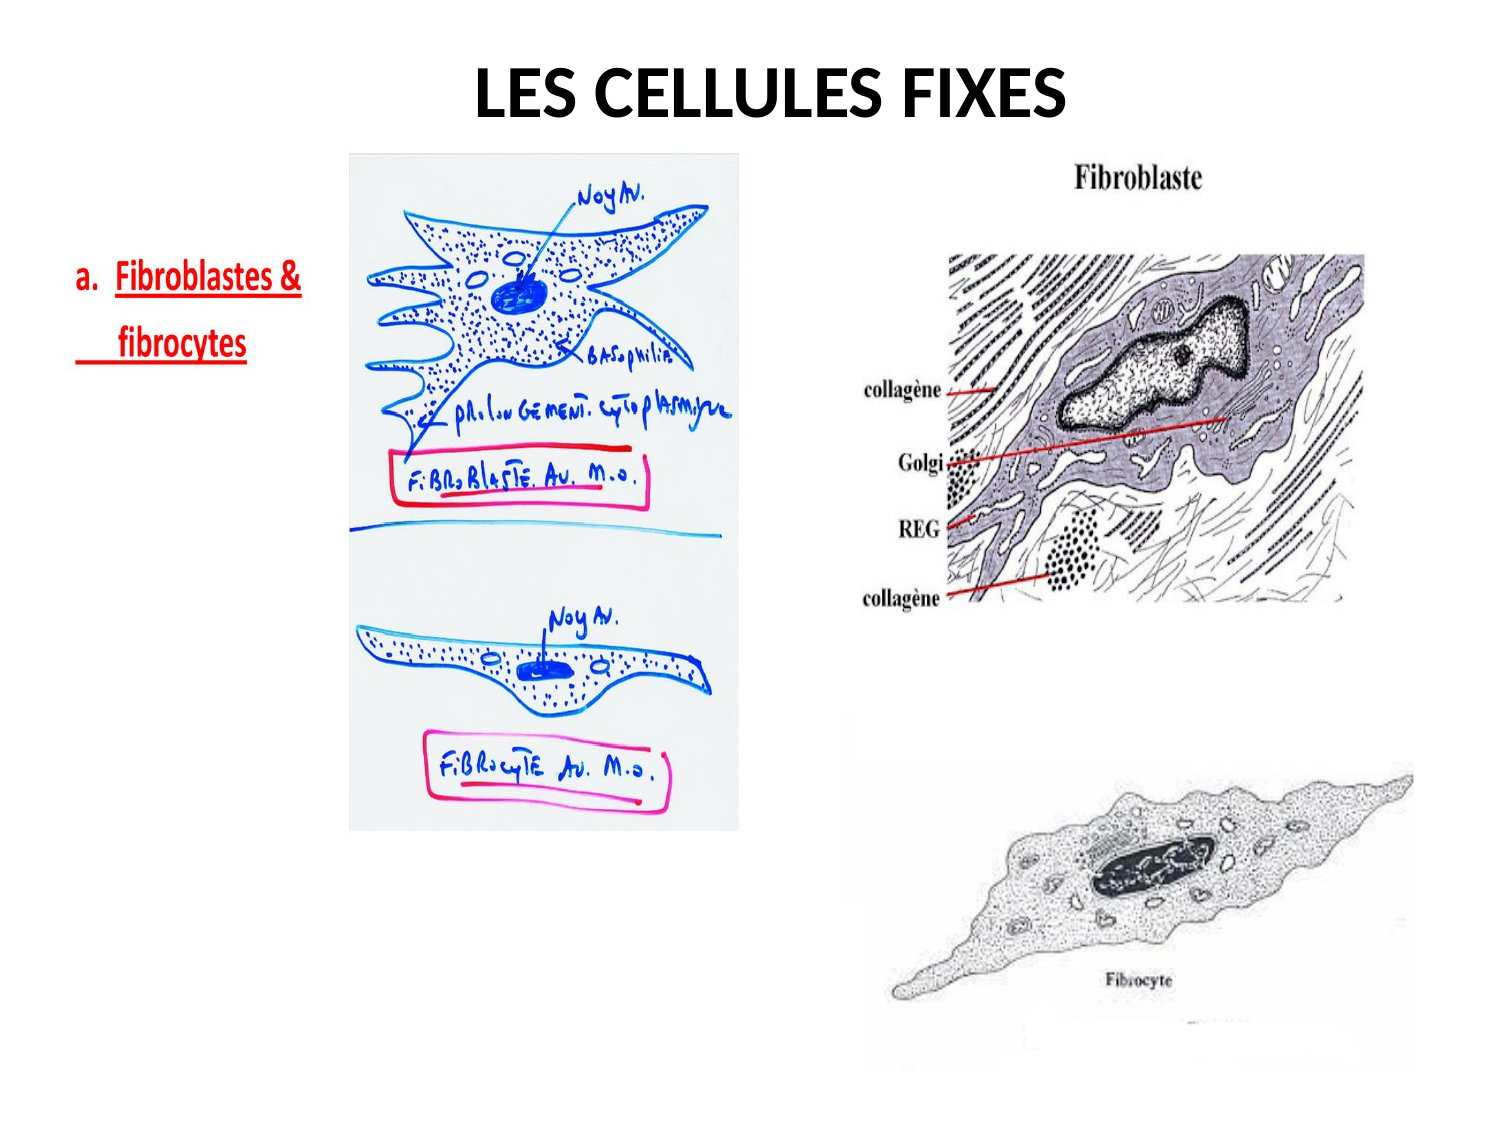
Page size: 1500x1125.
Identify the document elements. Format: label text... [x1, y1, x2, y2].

text_box LES CELLULES FIXES [459, 35, 1084, 140]
picture [820, 128, 1500, 1079]
picture [34, 81, 739, 856]
